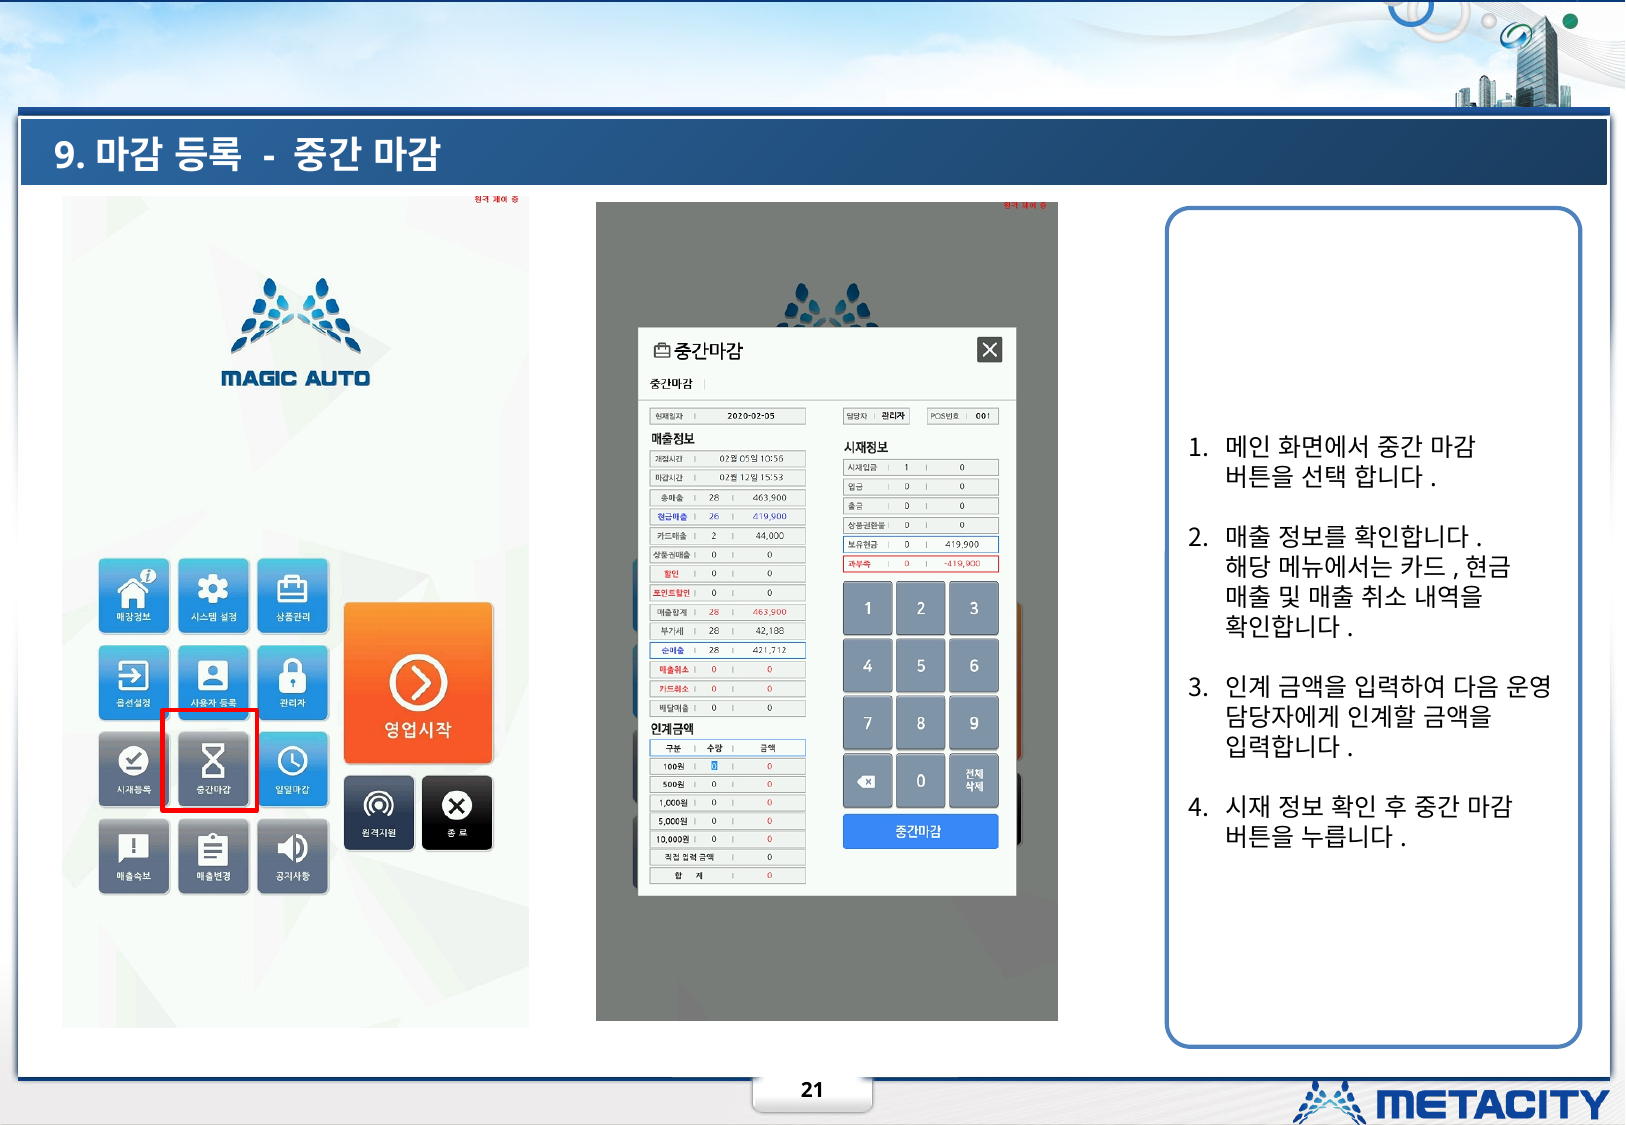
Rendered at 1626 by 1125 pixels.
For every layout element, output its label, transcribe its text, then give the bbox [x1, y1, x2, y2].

text_box 9.마감 등록 - 중간 마감 [39, 123, 458, 184]
text_box 메인 화면에서 중간 마감 버튼을 선택 합니다. 매출 정보를 확인합니다. 해당 메뉴에서는 카드,현금 매출 및 매출 취소 내역을 확인합니다. 인계 금액을 입력하여 다음 운영 담당자에게 인계할 금액을 입력합니다. 시재 정보 확인 후 중간 마감 버튼을 누릅니다. [1164, 205, 1583, 1049]
picture [0, 0, 1625, 1125]
